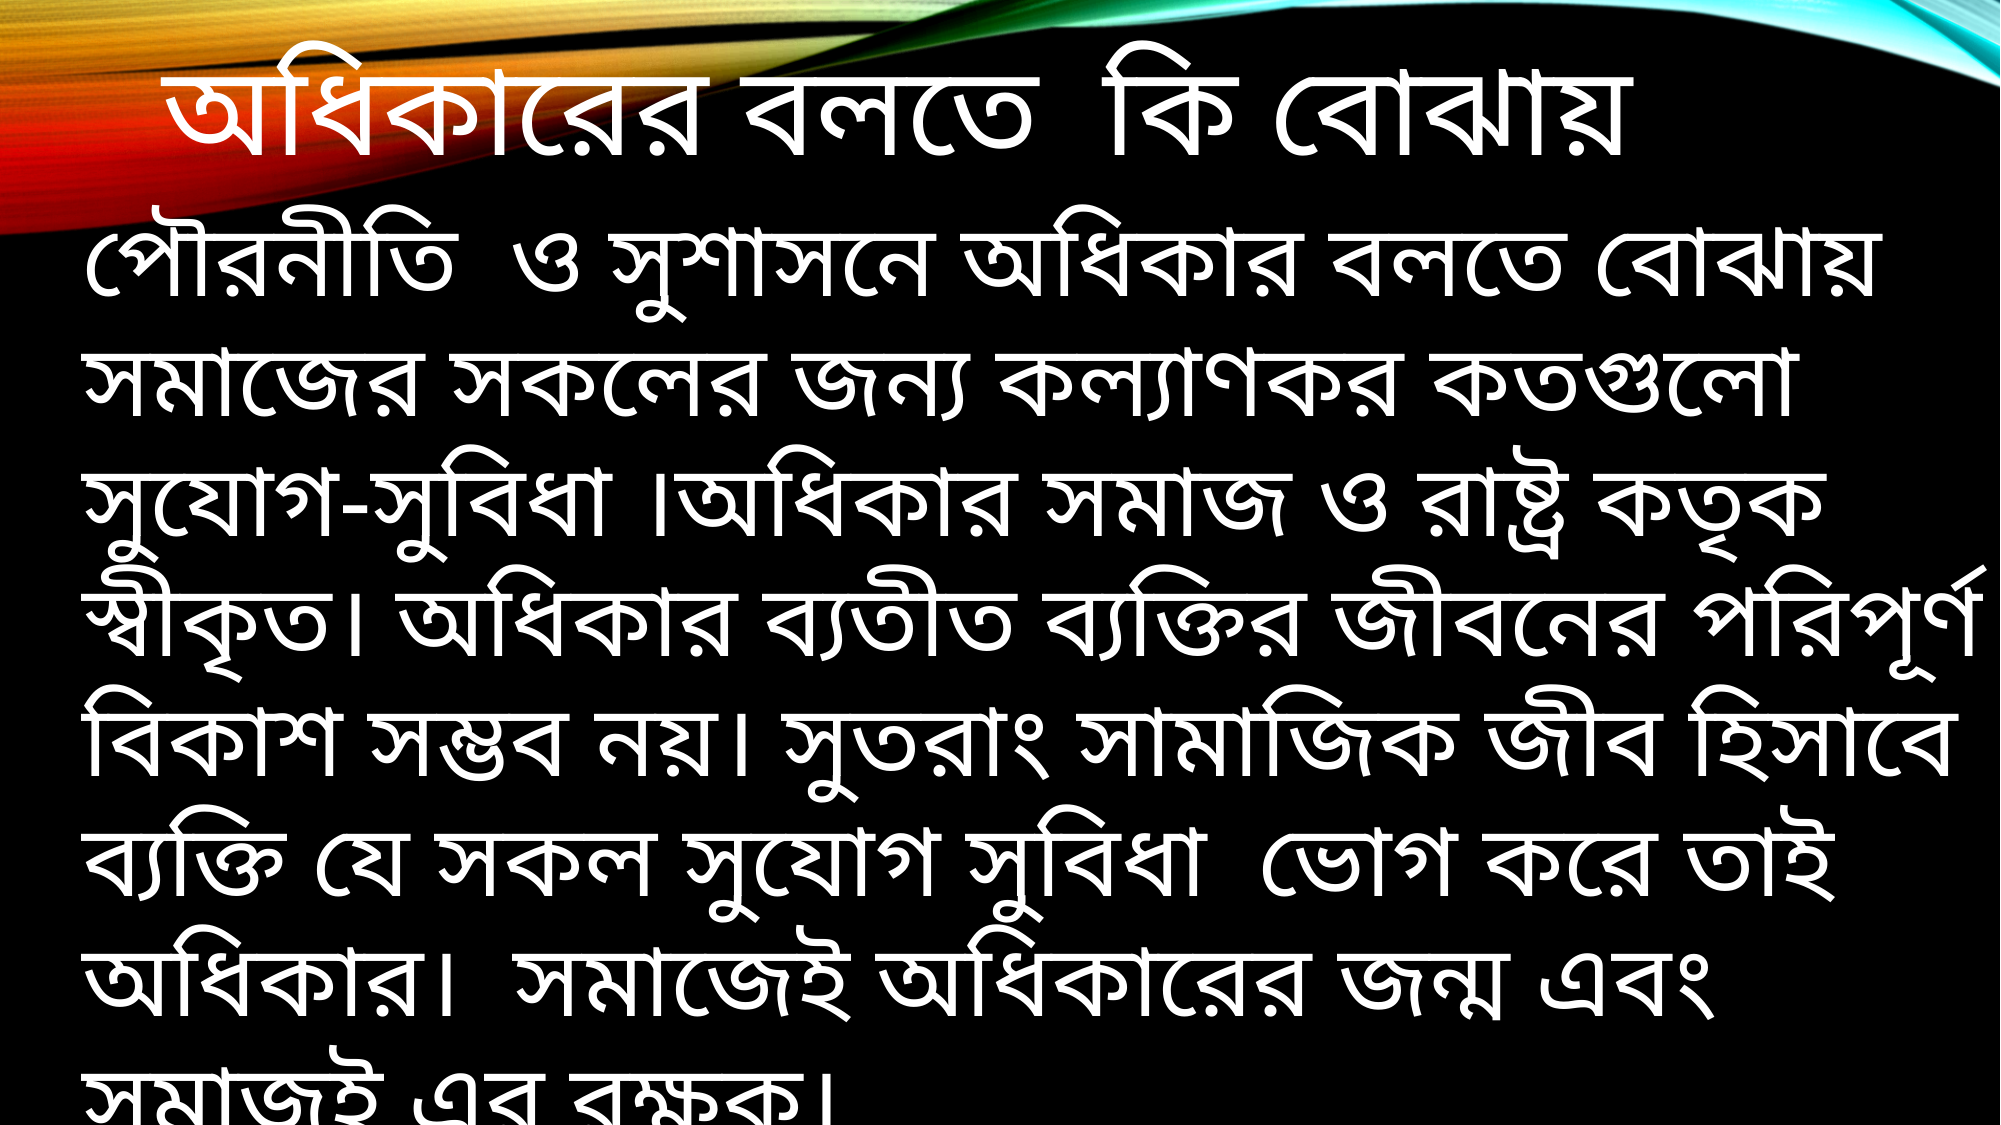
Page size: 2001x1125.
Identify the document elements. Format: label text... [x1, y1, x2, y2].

picture [0, 0, 2000, 237]
text_box পৌরনীতি ও সুশাসনে অধিকার বলতে বোঝায় সমাজের সকলের জন্য কল্যাণকর কতগুলো সুযোগ-সুবিধা ।অধিকার সমাজ ও রাষ্ট্র কতৃক স্বীকৃত। অধিকার ব্যতীত ব্যক্তির জীবনের পরিপূর্ণ বিকাশ সম্ভব নয়। সুতরাং সামাজিক জীব হিসাবে ব্যক্তি যে সকল সুযোগ সুবিধা ভোগ করে তাই অধিকার। সমাজেই অধিকারের জন্ম এবং সমাজই এর রক্ষক। [67, 189, 2000, 1125]
text_box অধিকারের বলতে কি বোঝায় [147, 22, 1740, 188]
